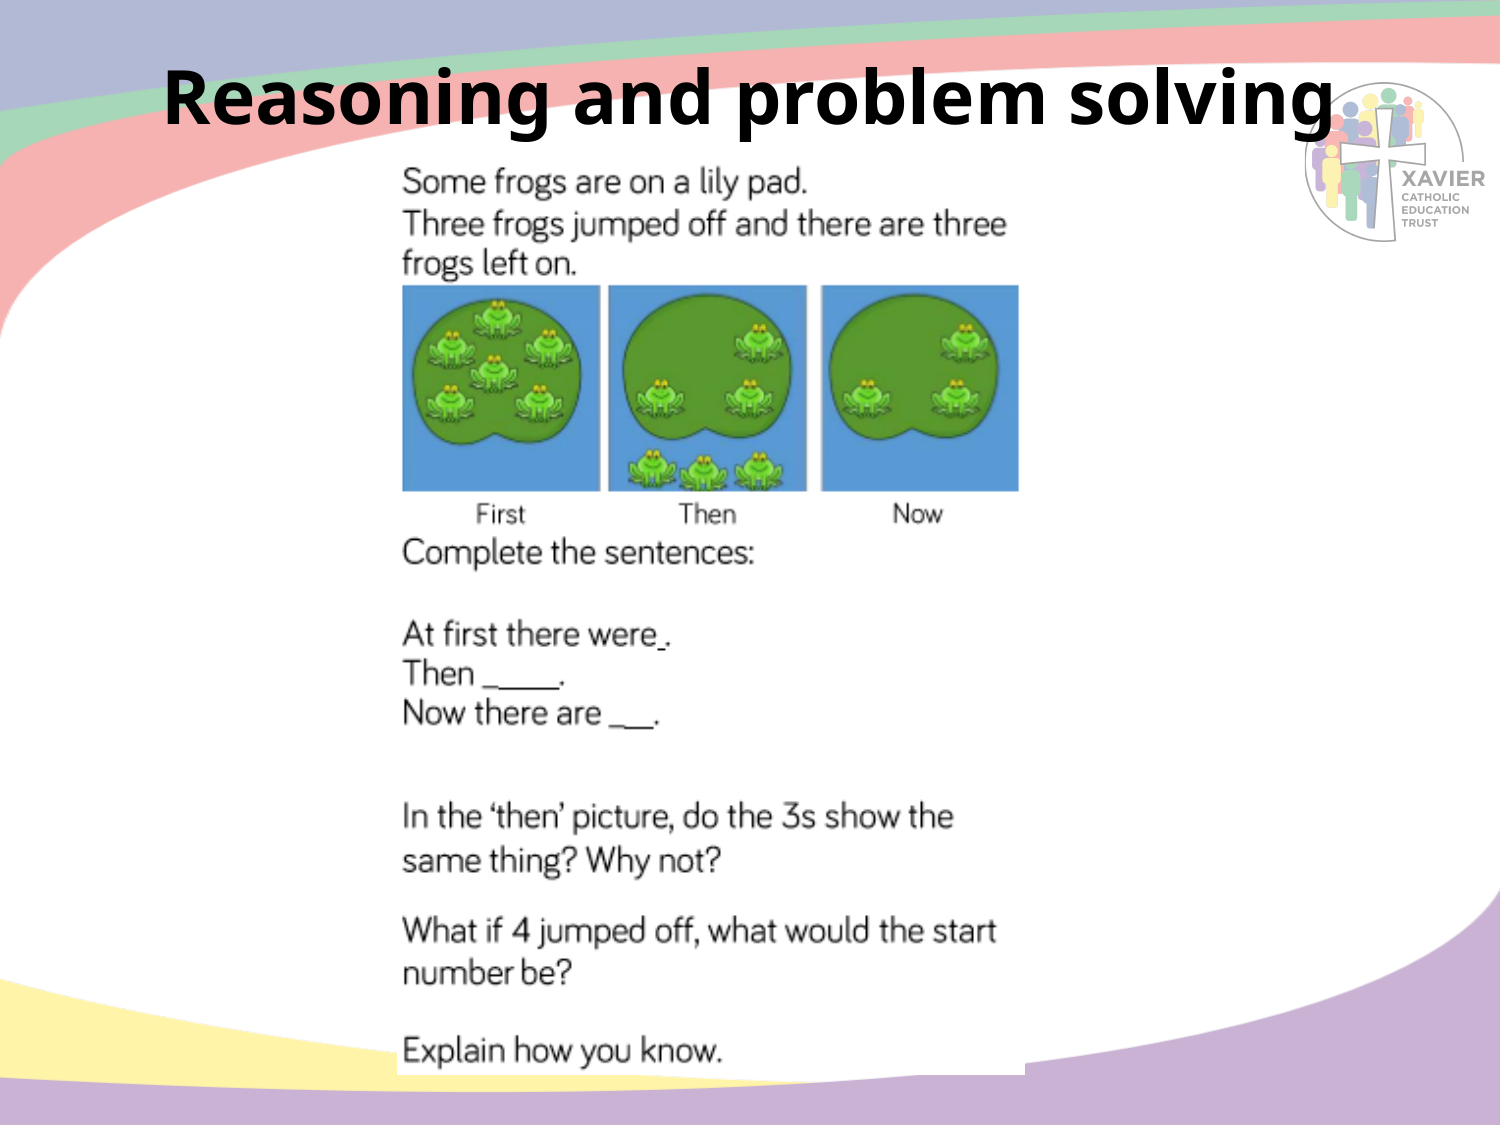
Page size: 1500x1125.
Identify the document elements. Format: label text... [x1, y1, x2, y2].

title Reasoning and problem solving [112, 8, 1388, 149]
picture [397, 162, 1025, 1076]
